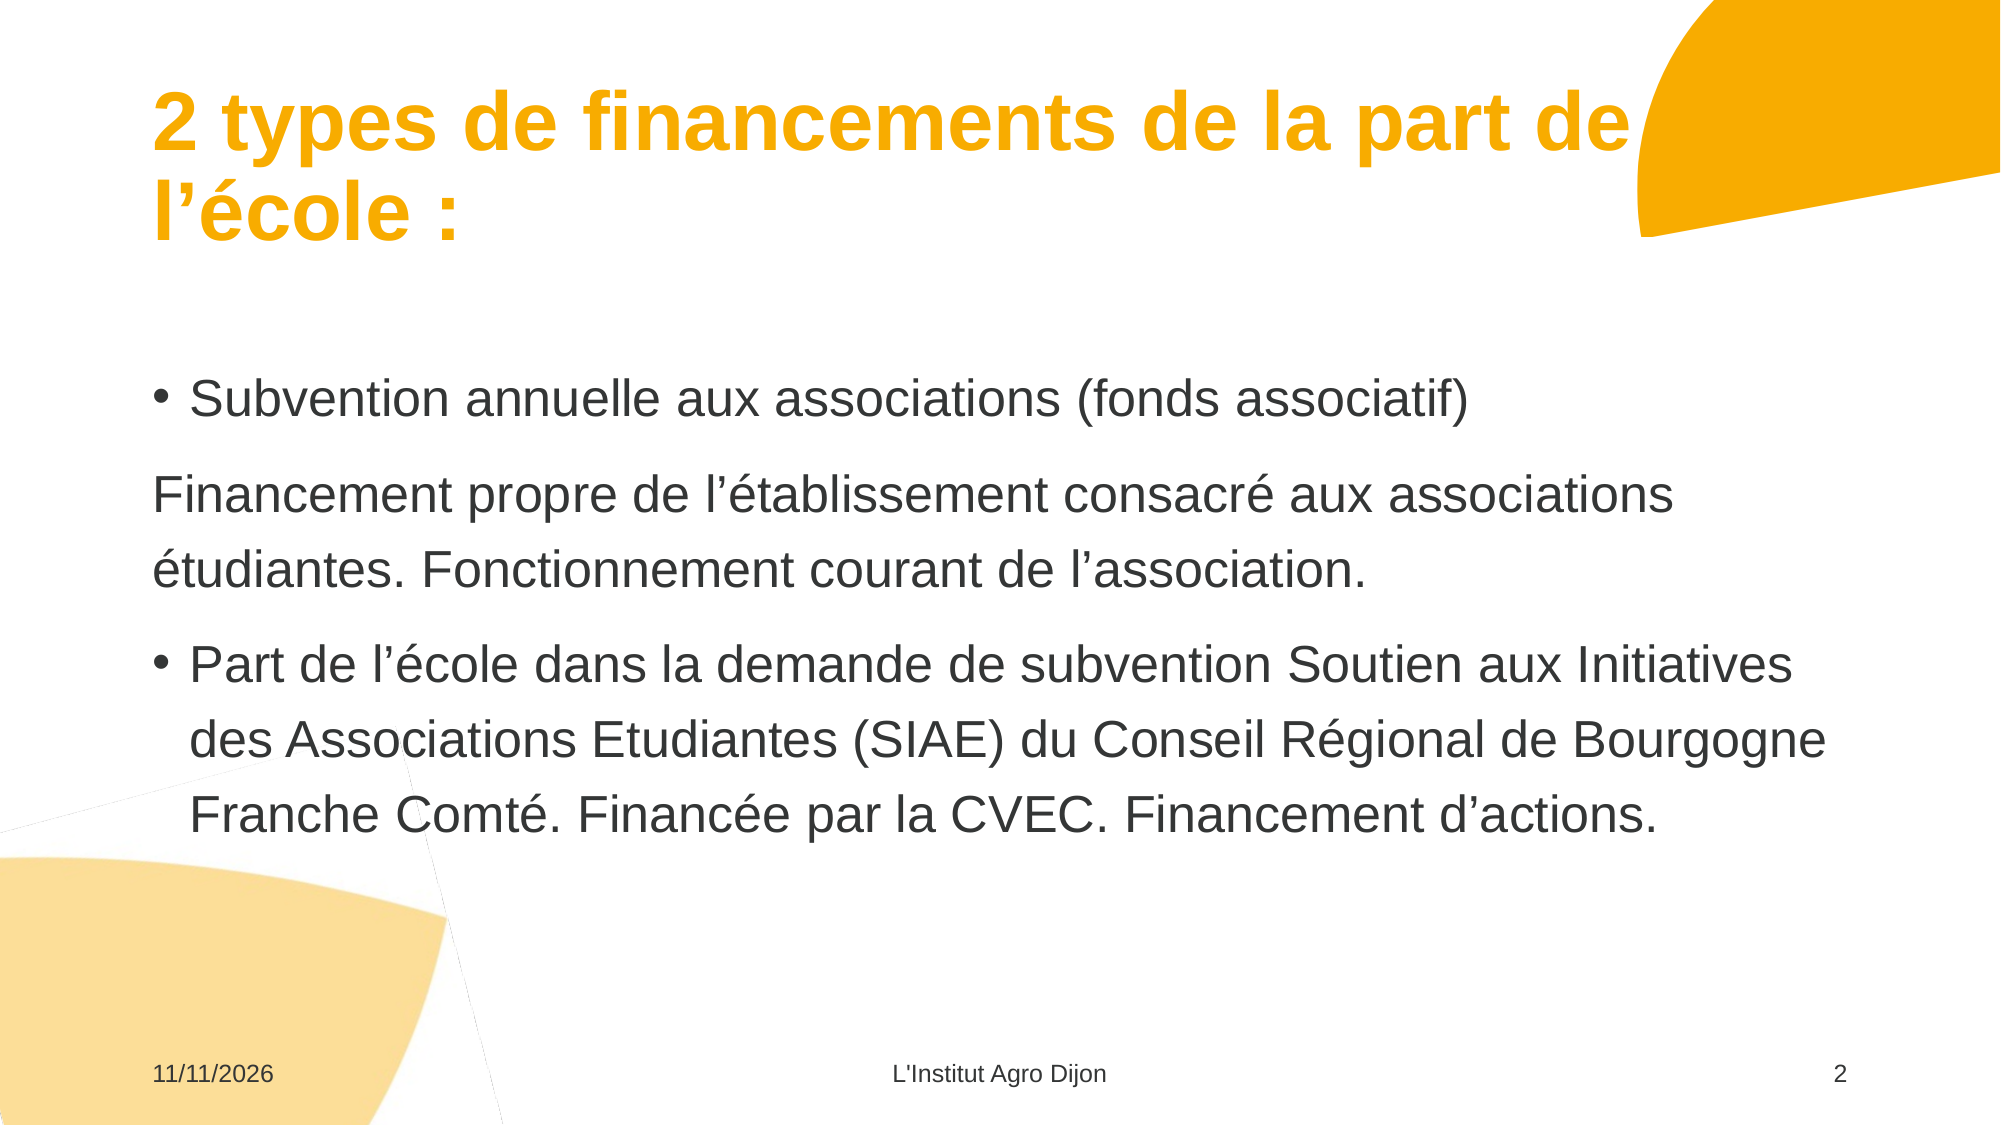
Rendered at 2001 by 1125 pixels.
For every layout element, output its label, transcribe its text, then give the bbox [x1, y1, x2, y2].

title 2 types de financements de la part de l’école : [137, 59, 1863, 261]
slide_number 2 [1412, 1042, 1863, 1103]
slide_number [137, 1042, 588, 1103]
picture [0, 726, 504, 1125]
list Subvention annuelle aux associations (fonds associatif) Financement propre de l’établissement consacré aux associations étudiantes. Fonctionnement courant de l’association. Part de l’école dans la demande de subvention Soutien aux Initiatives des Associations Etudiantes (SIAE) du Conseil Régional de Bourgogne Franche Comté. Financée par la CVEC. Financement d’actions. [137, 261, 1863, 1014]
footer L'Institut Agro Dijon [662, 1042, 1338, 1103]
